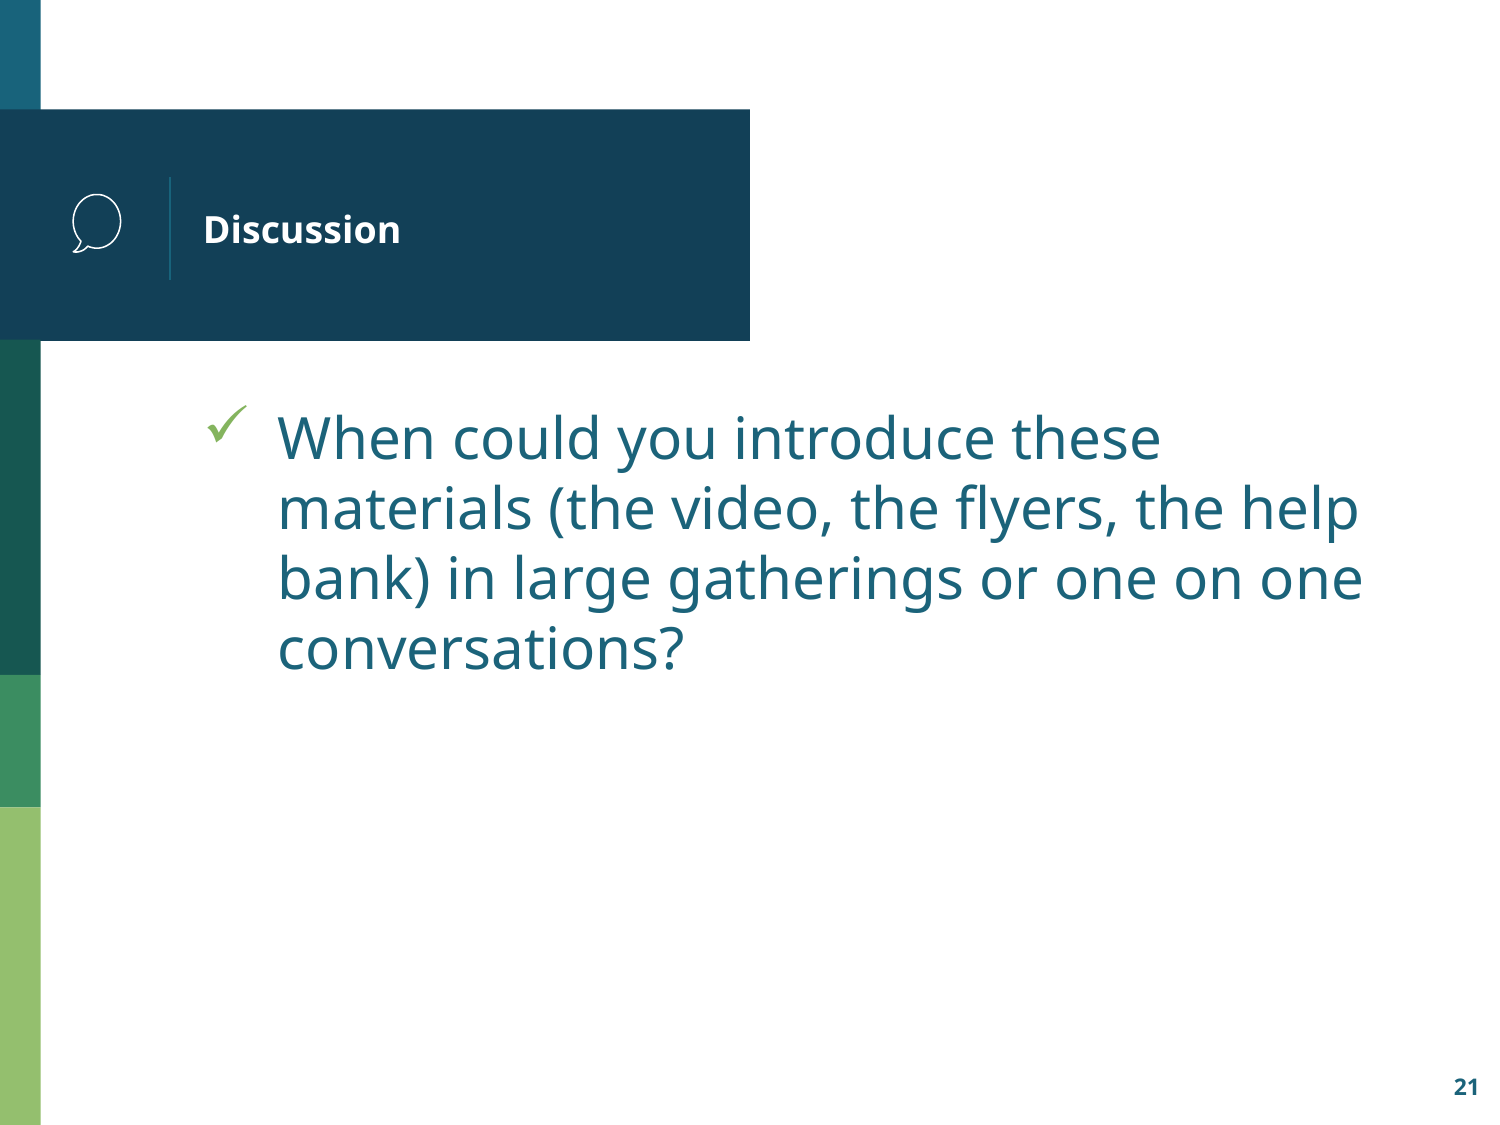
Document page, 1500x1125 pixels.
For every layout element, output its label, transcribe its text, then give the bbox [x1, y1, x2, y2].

title Discussion [187, 116, 715, 342]
list When could you introduce these materials (the video, the flyers, the help bank) in large gatherings or one on one conversations? [187, 386, 1425, 1078]
